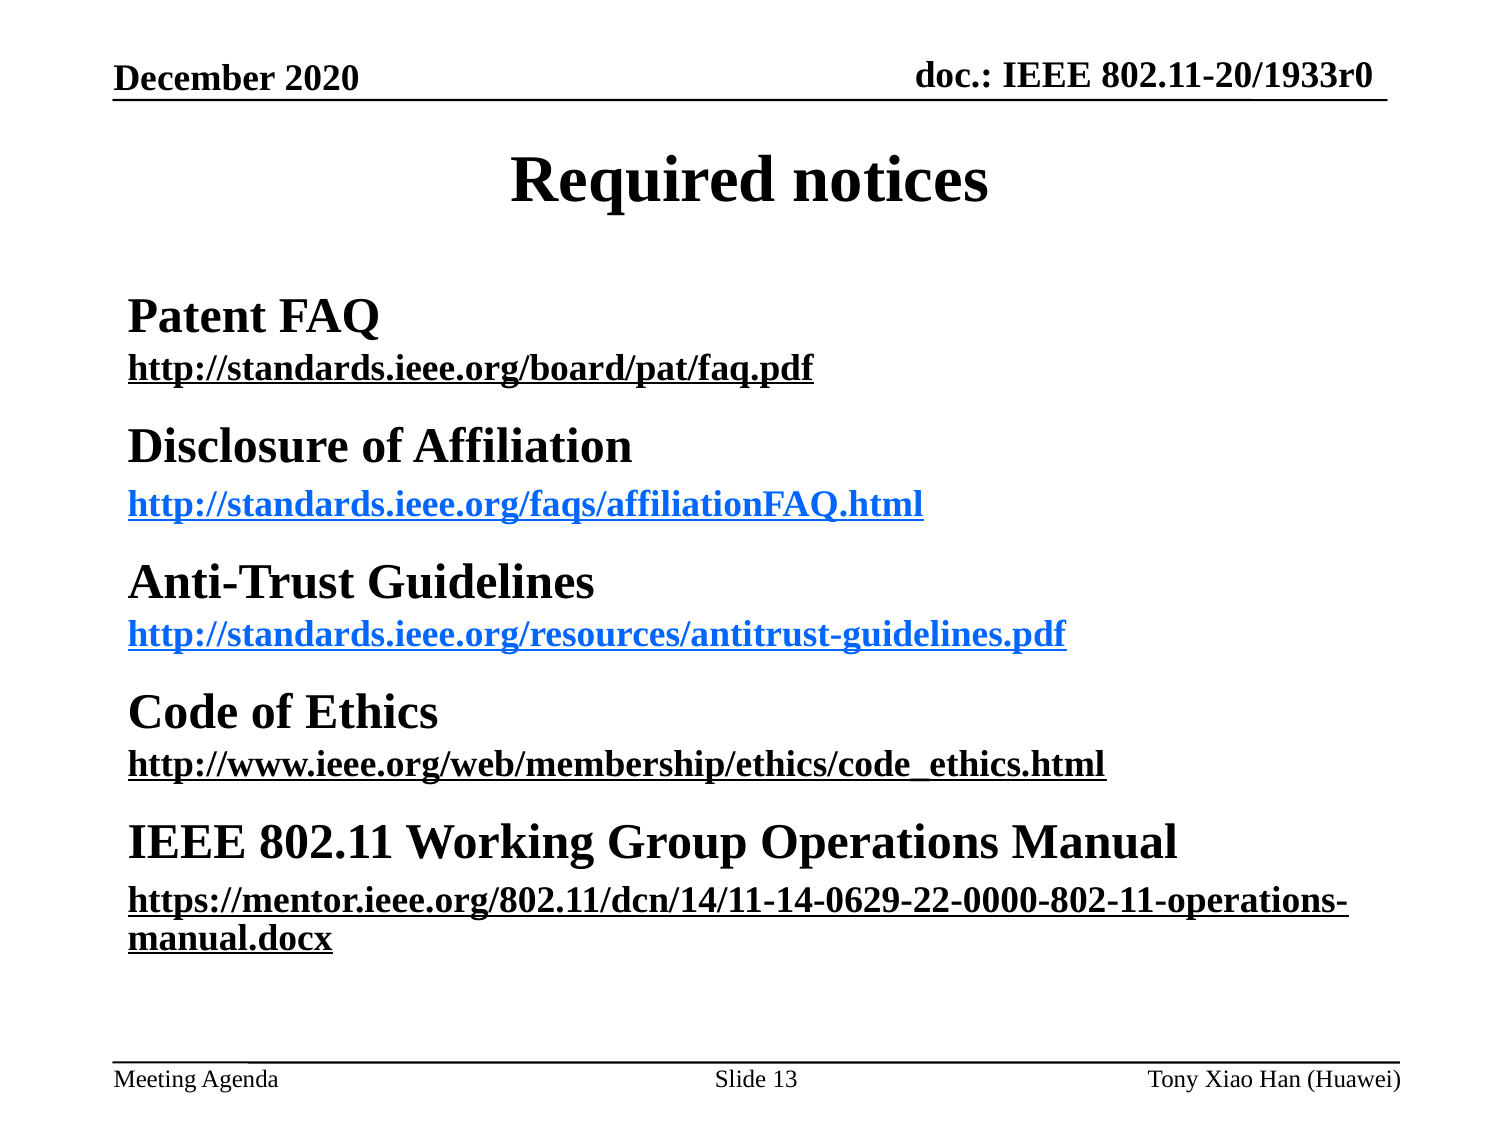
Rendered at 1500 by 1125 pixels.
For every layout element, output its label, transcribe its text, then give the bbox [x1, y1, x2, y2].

slide_number Slide 13 [712, 1061, 800, 1093]
text_box Required notices [112, 87, 1388, 263]
text_box Patent FAQ http://standards.ieee.org/board/pat/faq.pdf Disclosure of Affiliation http://standards.ieee.org/faqs/affiliationFAQ.html Anti-Trust Guidelines http://standards.ieee.org/resources/antitrust-guidelines.pdf Code of Ethics http://www.ieee.org/web/membership/ethics/code_ethics.html IEEE 802.11 Working Group Operations Manual https://mentor.ieee.org/802.11/dcn/14/11-14-0629-22-0000-802-11-operations-manual.docx [112, 275, 1388, 1050]
footer Tony Xiao Han (Huawei) [999, 1061, 1402, 1093]
